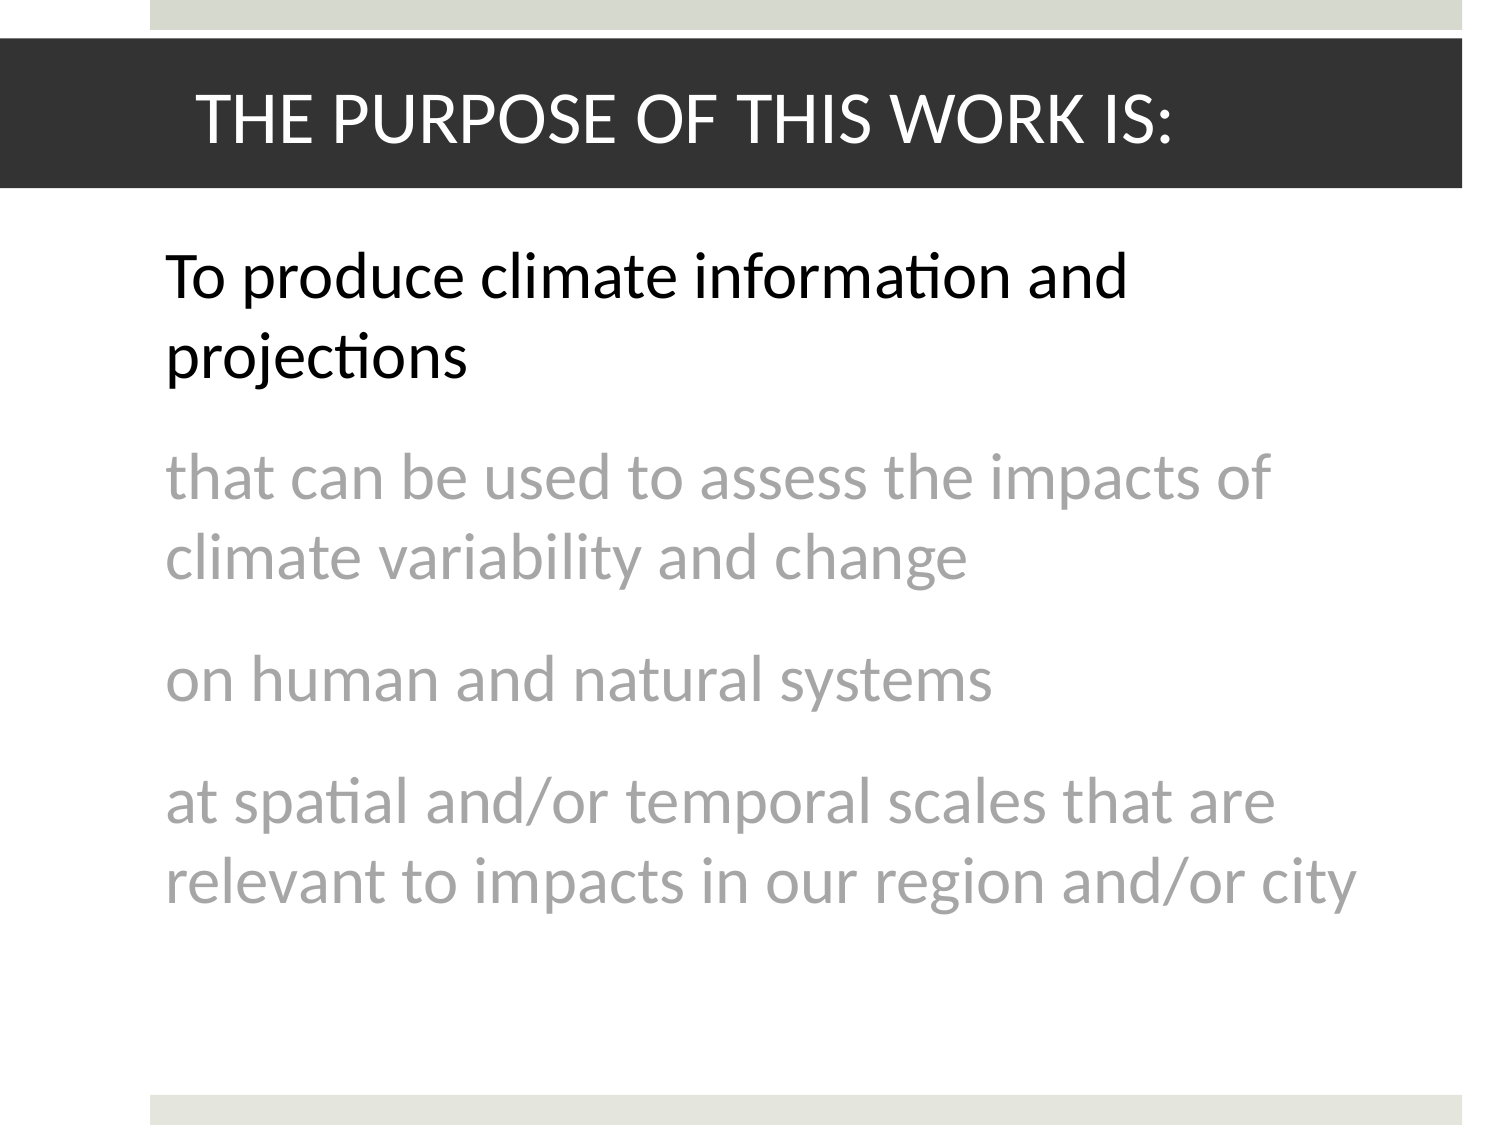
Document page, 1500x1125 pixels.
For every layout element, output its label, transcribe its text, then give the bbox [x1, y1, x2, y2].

list To produce climate information and projections that can be used to assess the impacts of climate variability and change on human and natural systems at spatial and/or temporal scales that are relevant to impacts in our region and/or city [150, 224, 1432, 1028]
title THE PURPOSE OF THIS WORK IS: [0, 38, 1463, 189]
